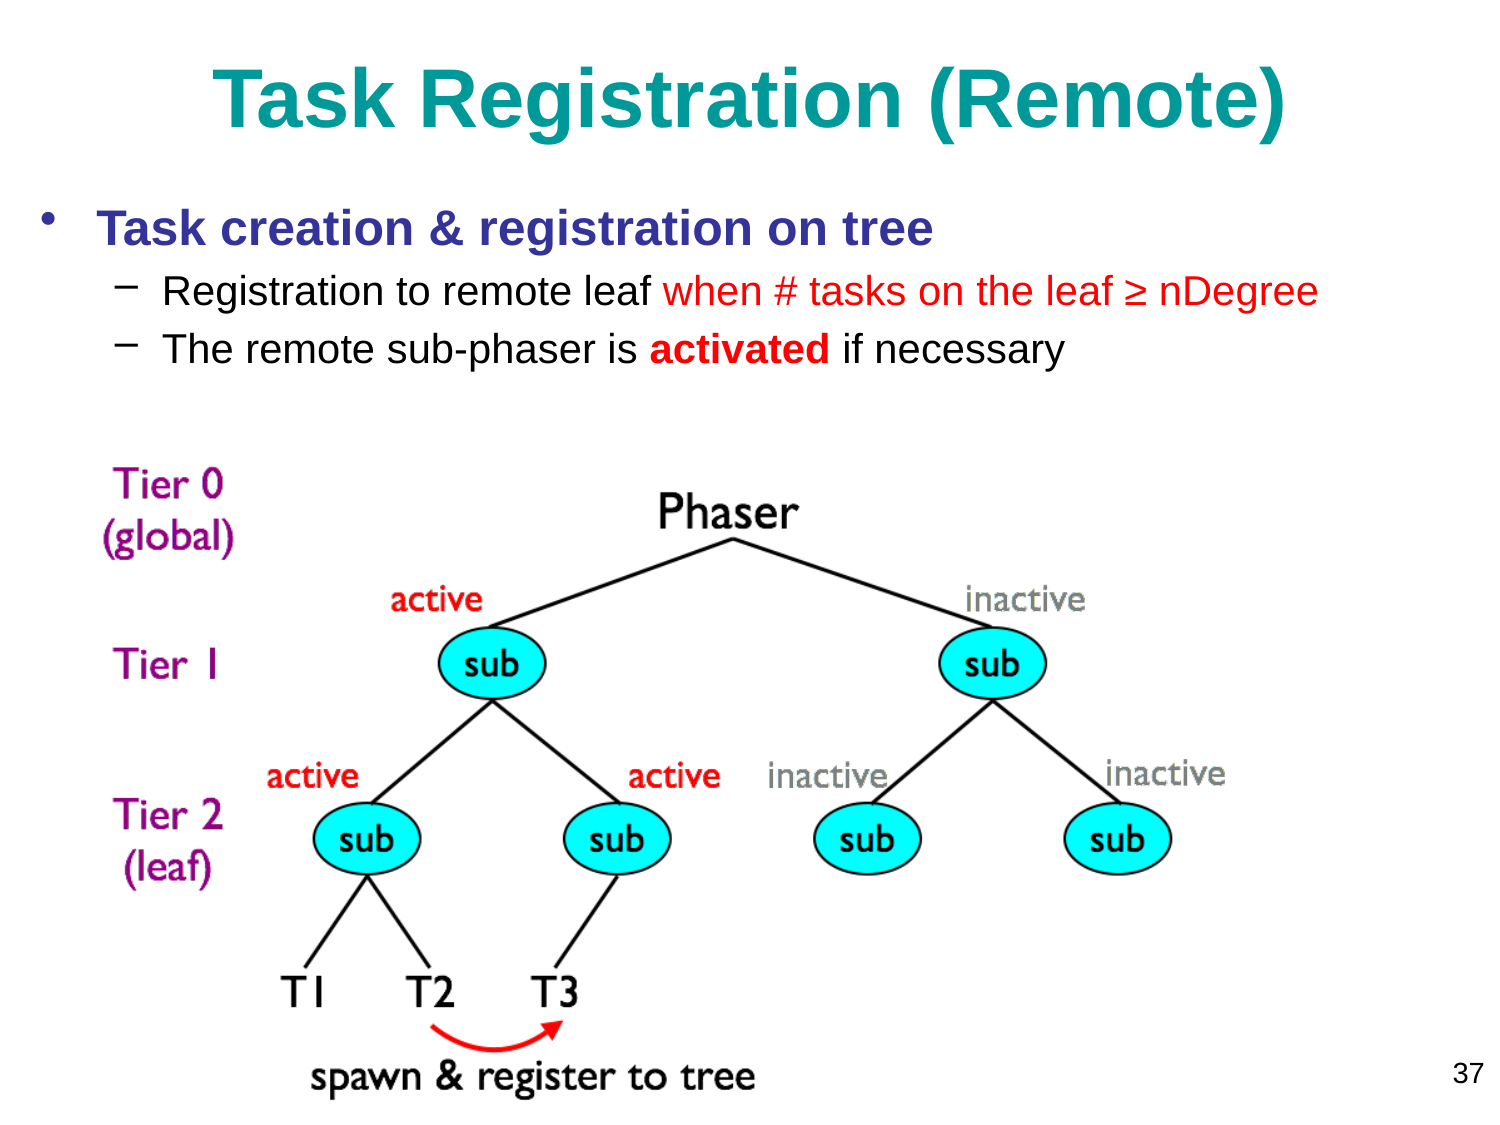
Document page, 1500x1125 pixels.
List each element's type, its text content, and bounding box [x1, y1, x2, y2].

slide_number 37 [1254, 1046, 1500, 1125]
picture [74, 431, 1251, 1125]
list Task creation & registration on tree Registration to remote leaf when # tasks on the leaf ≥ nDegree The remote sub-phaser is activated if necessary [24, 187, 1476, 1101]
title Task Registration (Remote) [0, 0, 1500, 188]
